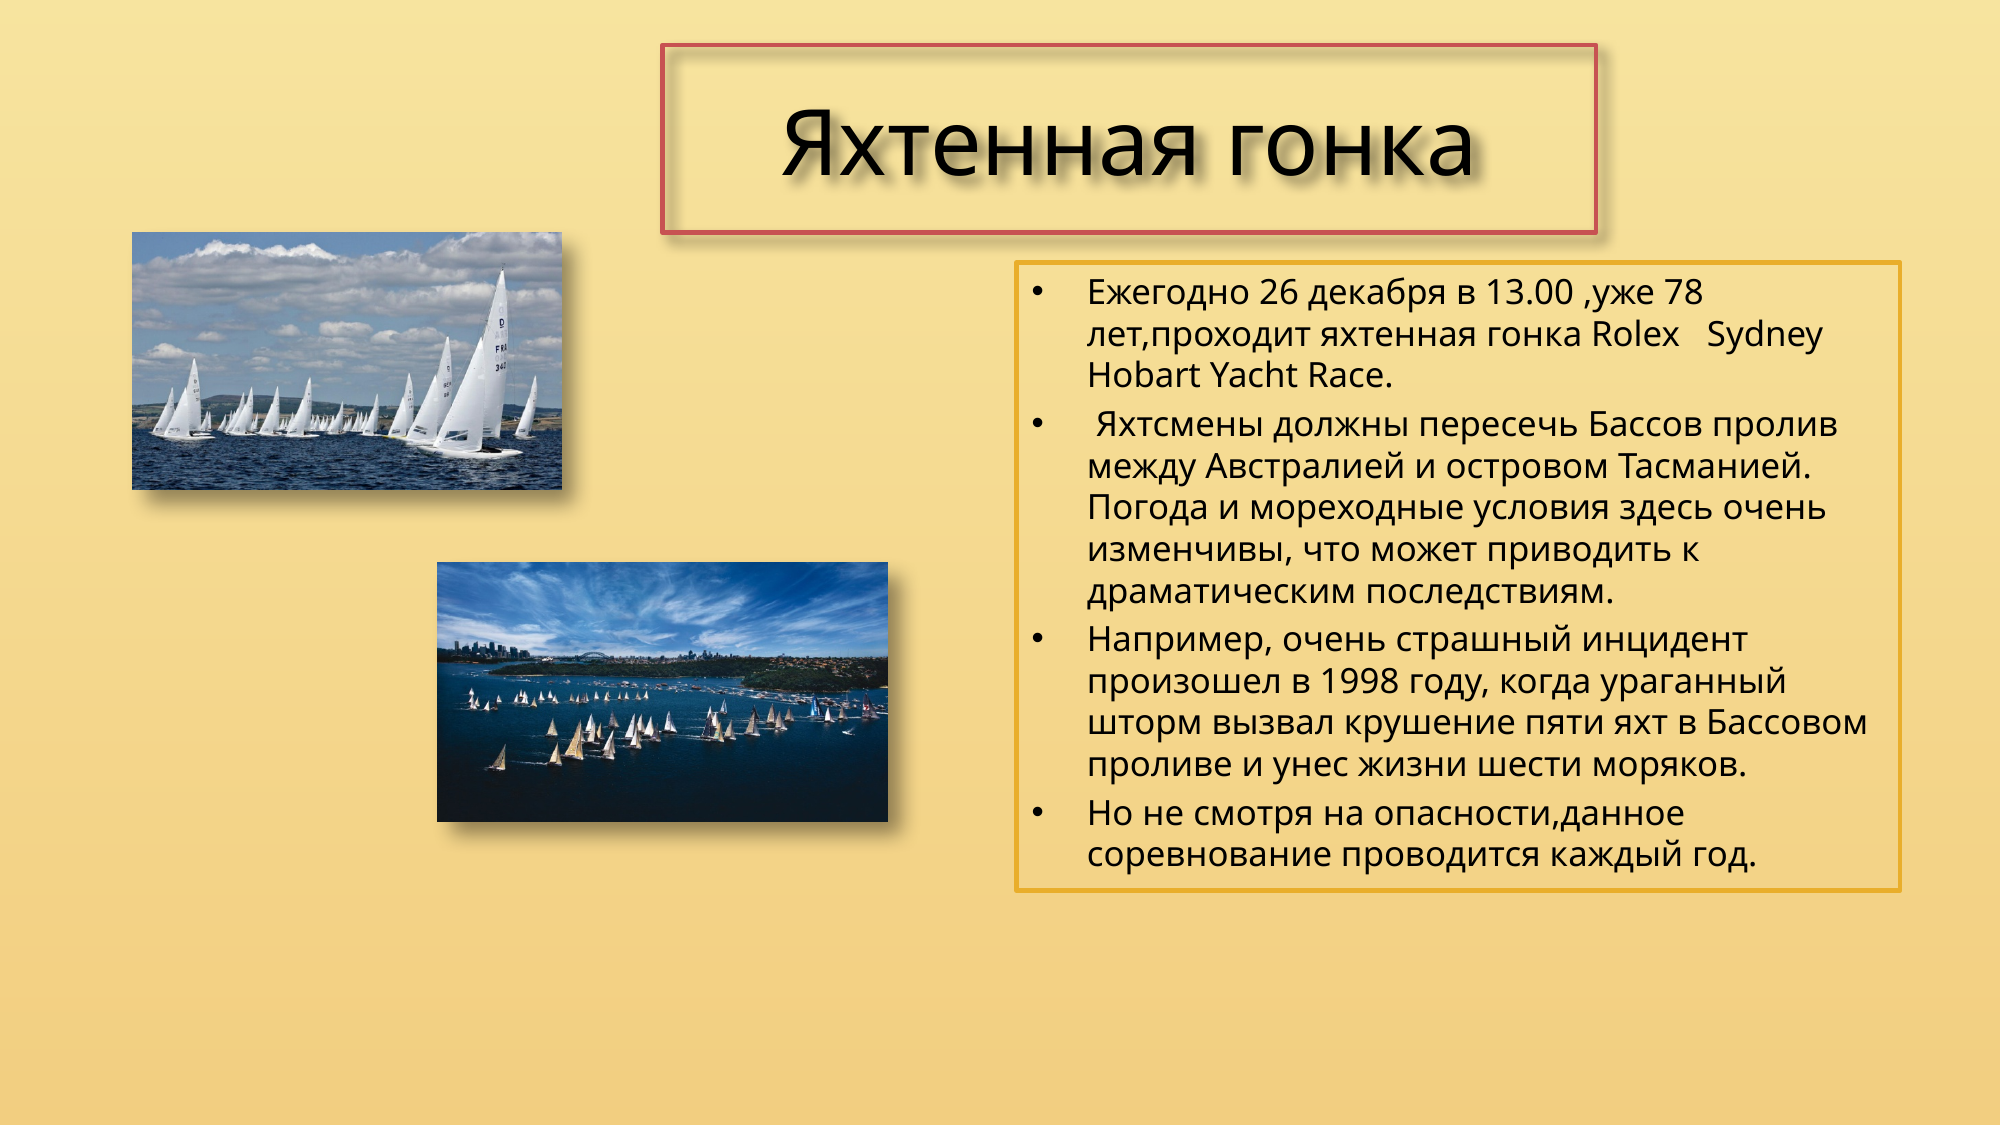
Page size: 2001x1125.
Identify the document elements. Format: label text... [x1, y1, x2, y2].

picture [436, 561, 889, 823]
picture [132, 231, 562, 491]
list Ежегодно 26 декабря в 13.00 ,уже 78 лет,проходит яхтенная гонка Rolex Sydney Hobart Yacht Race. Яхтсмены должны пересечь Бассов пролив между Австралией и островом Тасманией. Погода и мореходные условия здесь очень изменчивы, что может приводить к драматическим последствиям. Например, очень страшный инцидент произошел в 1998 году, когда ураганный шторм вызвал крушение пяти яхт в Бассовом проливе и унес жизни шести моряков. Но не смотря на опасности,данное соревнование проводится каждый год. [1016, 262, 1900, 891]
title Яхтенная гонка [662, 45, 1596, 233]
